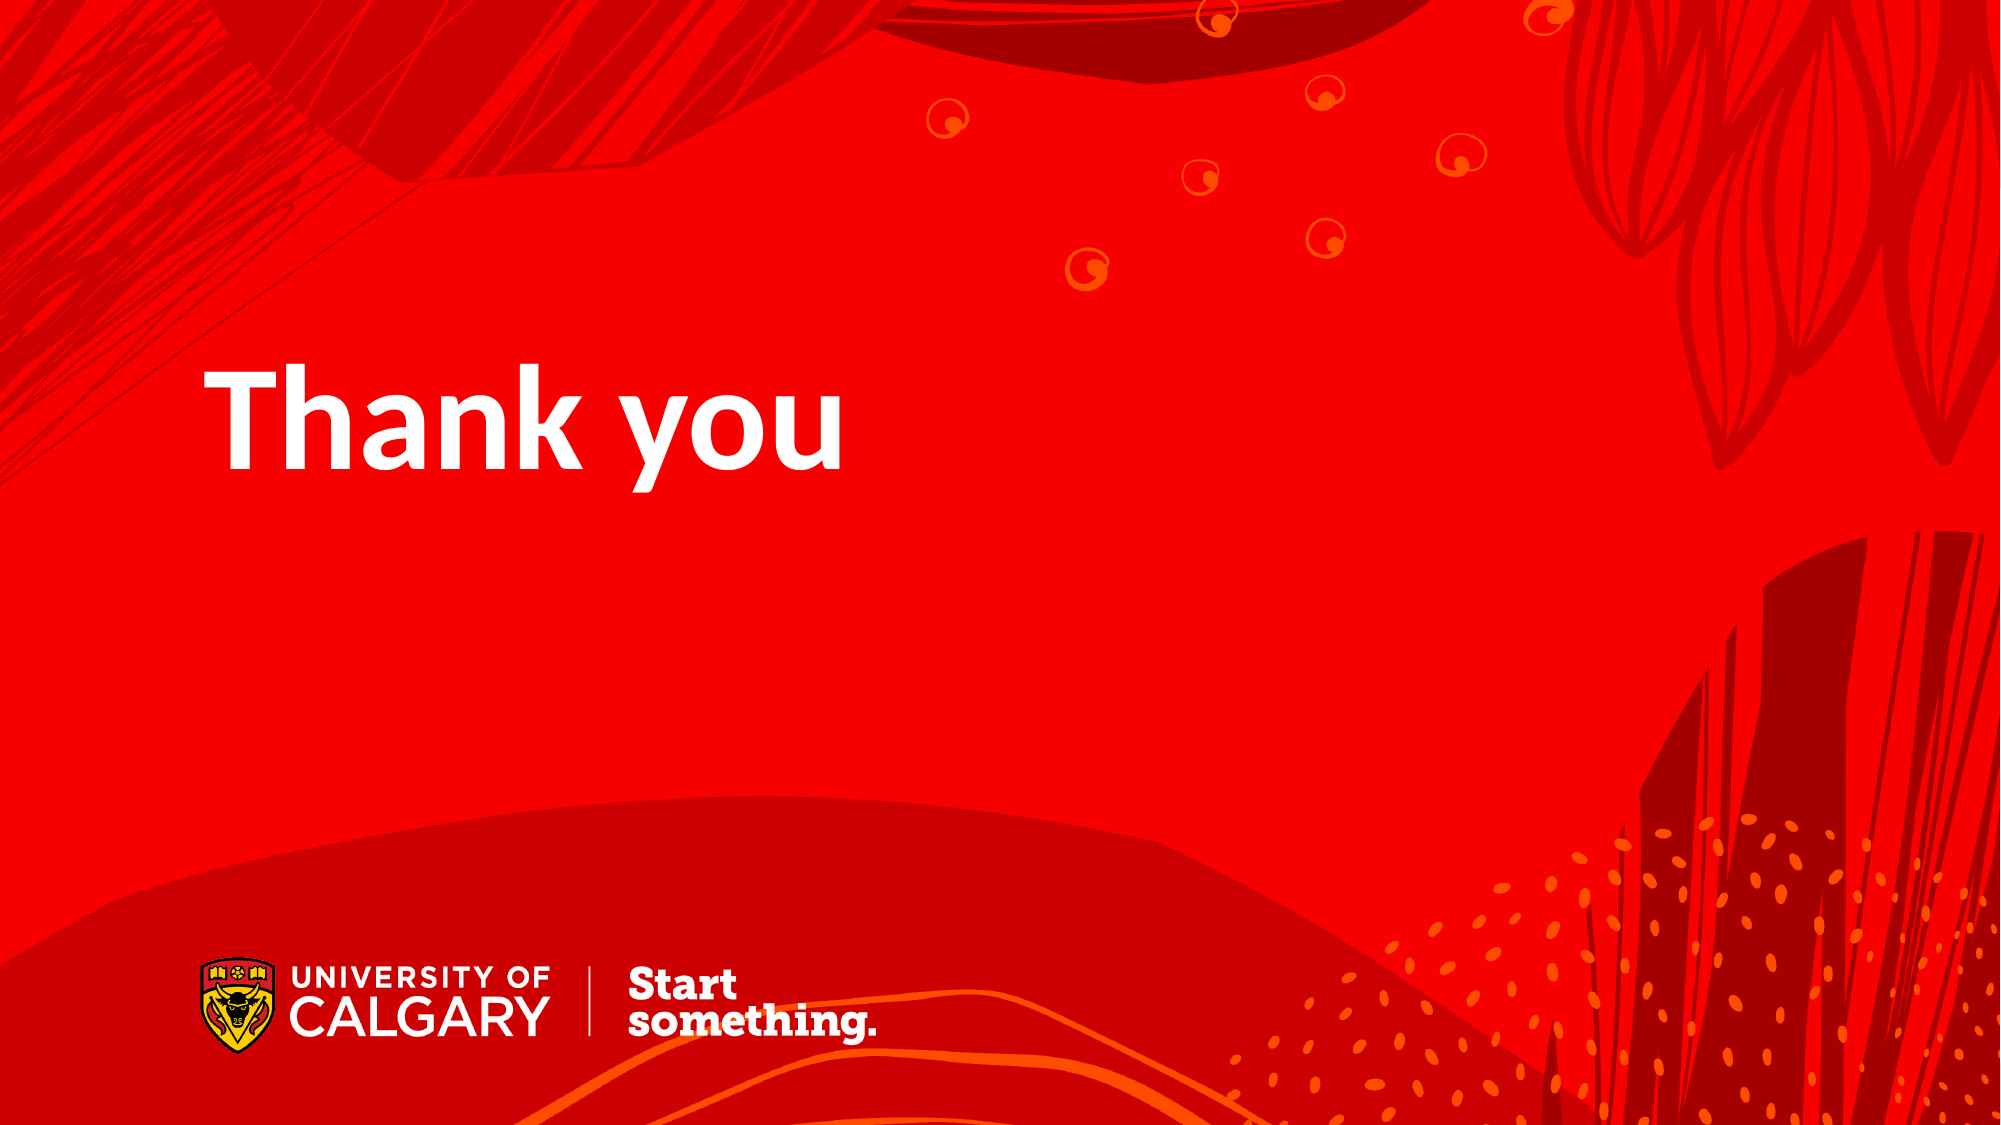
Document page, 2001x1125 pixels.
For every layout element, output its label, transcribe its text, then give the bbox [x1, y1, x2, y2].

picture [0, 0, 2001, 1125]
title Thank you [188, 332, 1643, 499]
